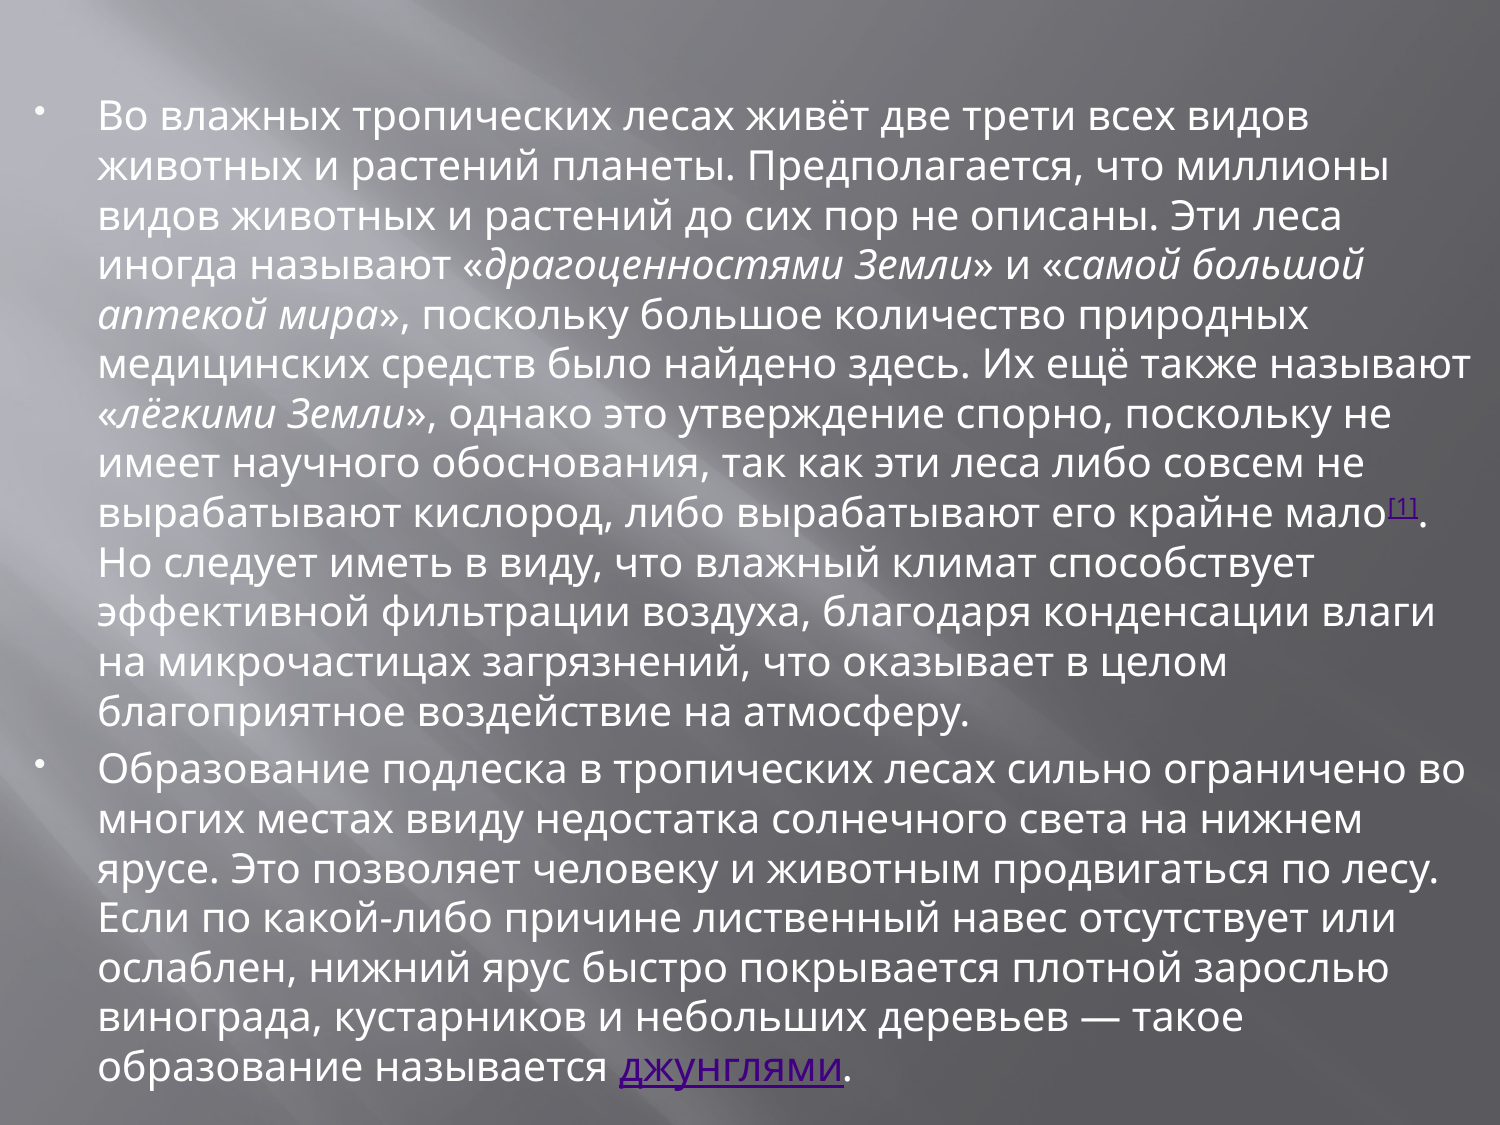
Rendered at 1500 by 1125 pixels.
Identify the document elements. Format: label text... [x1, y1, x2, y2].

list Во влажных тропических лесах живёт две трети всех видов животных и растений планеты. Предполагается, что миллионы видов животных и растений до сих пор не описаны. Эти леса иногда называют «драгоценностями Земли» и «самой большой аптекой мира», поскольку большое количество природных медицинских средств было найдено здесь. Их ещё также называют «лёгкими Земли», однако это утверждение спорно, поскольку не имеет научного обоснования, так как эти леса либо совсем не вырабатывают кислород, либо вырабатывают его крайне мало[1]. Но следует иметь в виду, что влажный климат способствует эффективной фильтрации воздуха, благодаря конденсации влаги на микрочастицах загрязнений, что оказывает в целом благоприятное воздействие на атмосферу. Образование подлеска в тропических лесах сильно ограничено во многих местах ввиду недостатка солнечного света на нижнем ярусе. Это позволяет человеку и животным продвигаться по лесу. Если по какой-либо причине лиственный навес отсутствует или ослаблен, нижний ярус быстро покрывается плотной зарослью винограда, кустарников и небольших деревьев — такое образование называется джунглями. [0, 82, 1500, 1125]
